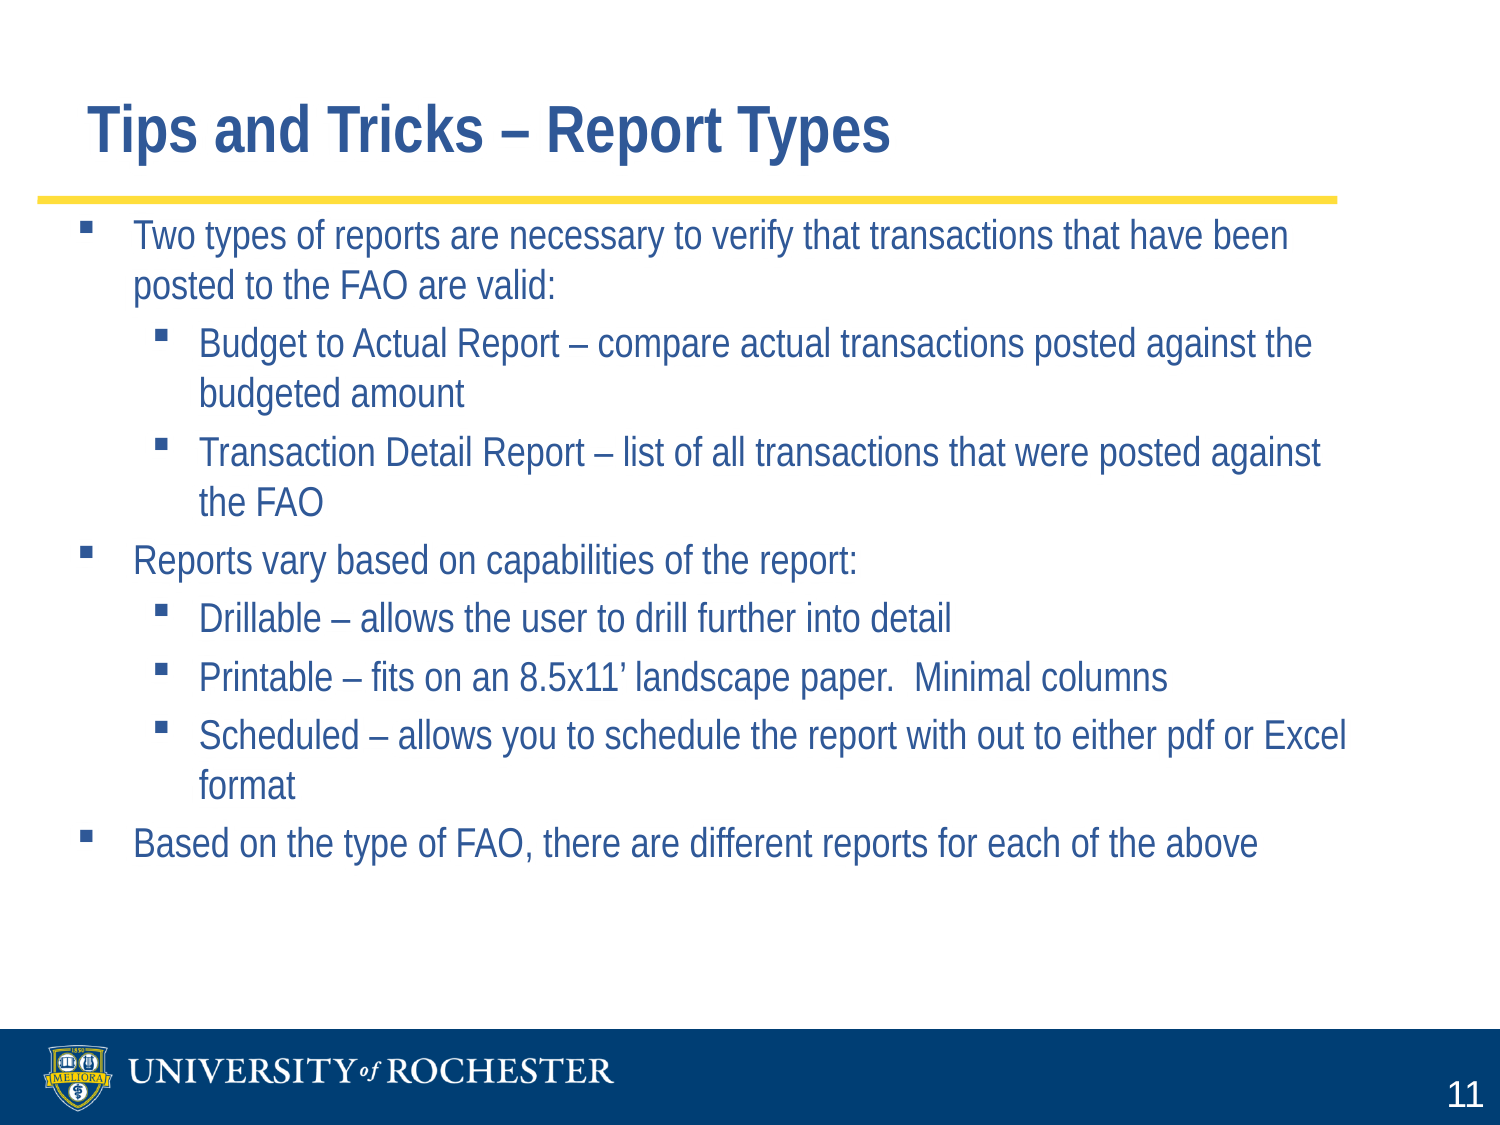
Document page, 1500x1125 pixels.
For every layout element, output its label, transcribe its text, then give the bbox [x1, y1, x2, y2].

text_box 11 [1376, 1062, 1500, 1123]
list Two types of reports are necessary to verify that transactions that have been posted to the FAO are valid: Budget to Actual Report – compare actual transactions posted against the budgeted amount Transaction Detail Report – list of all transactions that were posted against the FAO Reports vary based on capabilities of the report: Drillable – allows the user to drill further into detail Printable – fits on an 8.5x11’ landscape paper. Minimal columns Scheduled – allows you to schedule the report with out to either pdf or Excel format Based on the type of FAO, there are different reports for each of the above [61, 200, 1377, 1000]
title Tips and Tricks – Report Types [72, 24, 1377, 196]
picture [0, 1029, 1500, 1125]
